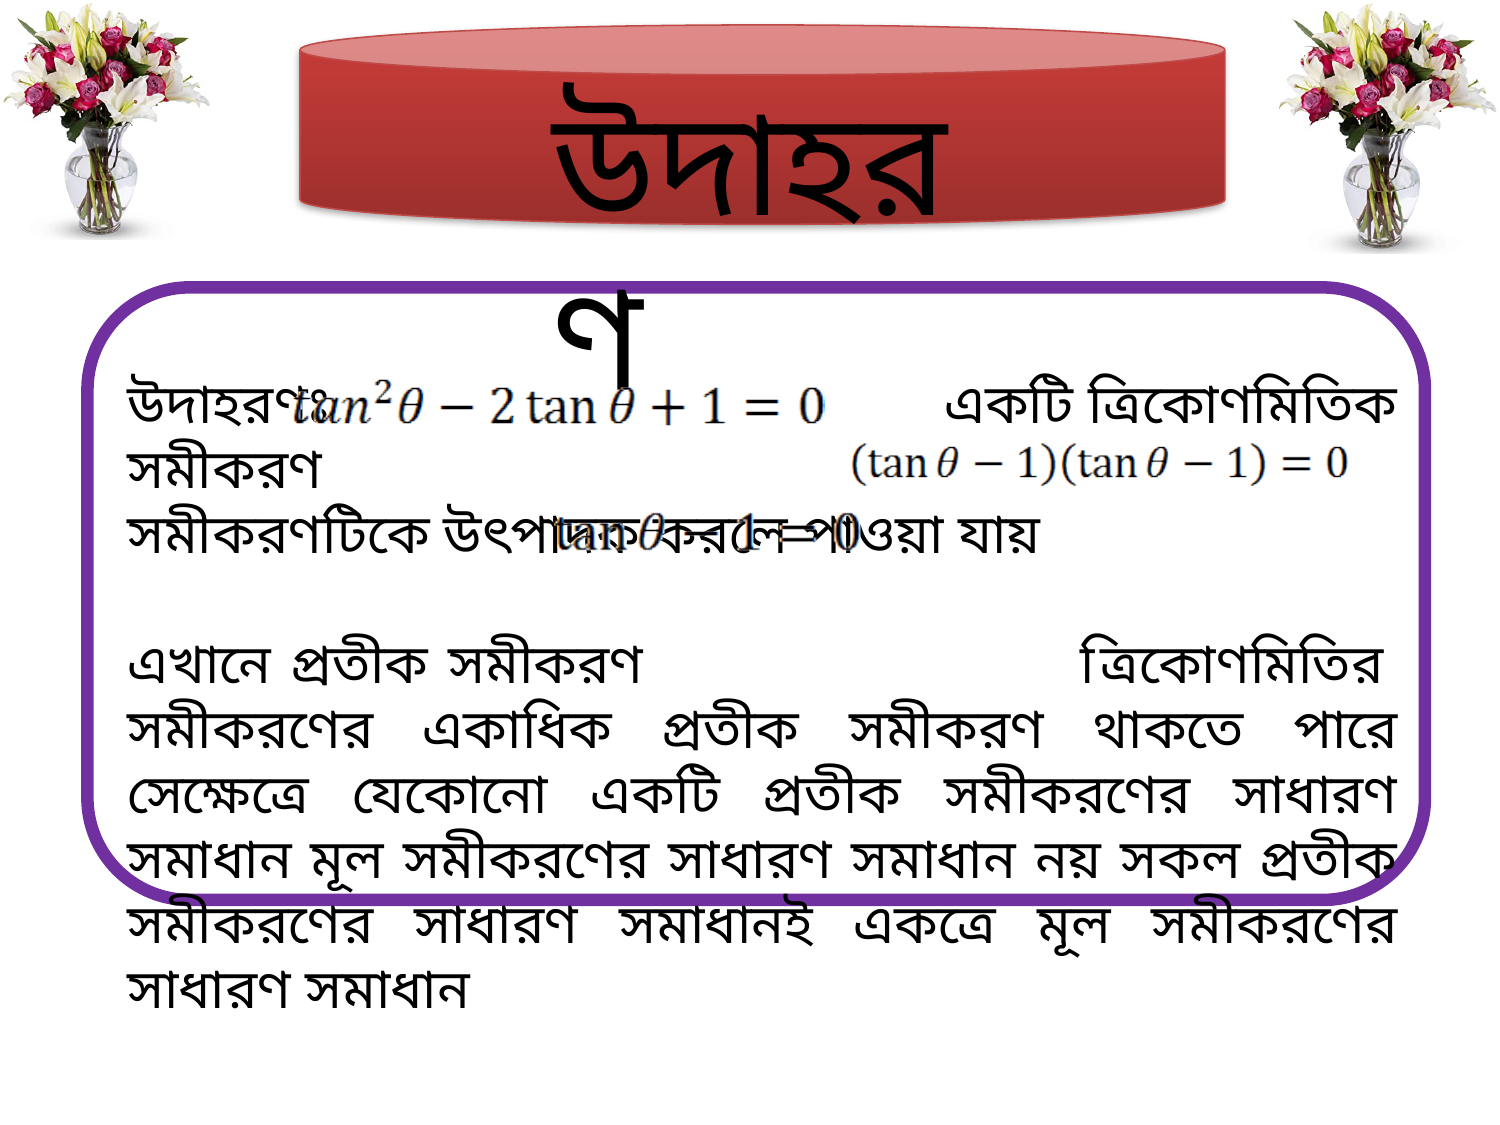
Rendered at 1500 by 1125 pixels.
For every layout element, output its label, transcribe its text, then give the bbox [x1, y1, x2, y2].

picture [553, 499, 863, 563]
picture [849, 435, 1351, 488]
text_box উদাহরণ [537, 62, 975, 427]
text_box [299, 24, 1226, 223]
text_box উদাহরণঃ একটি ত্রিকোণমিতিক সমীকরণ৤ সমীকরণটিকে উৎপাদক করলে পাওয়া যায় এখানে প্রতীক সমীকরণ ৤ ত্রিকোণমিতির সমীকরণের একাধিক প্রতীক সমীকরণ থাকতে পারে৤ সেক্ষেত্রে যেকোনো একটি প্রতীক সমীকরণের সাধারণ সমাধান মূল সমীকরণের সাধারণ সমাধান নয়৤ সকল প্রতীক সমীকরণের সাধারণ সমাধানই একত্রে মূল সমীকরণের সাধারণ সমাধান৤ [112, 362, 1413, 1027]
picture [1274, 0, 1500, 254]
picture [0, 0, 213, 240]
text_box [85, 285, 537, 868]
picture [291, 374, 826, 438]
text_box [975, 285, 1428, 850]
